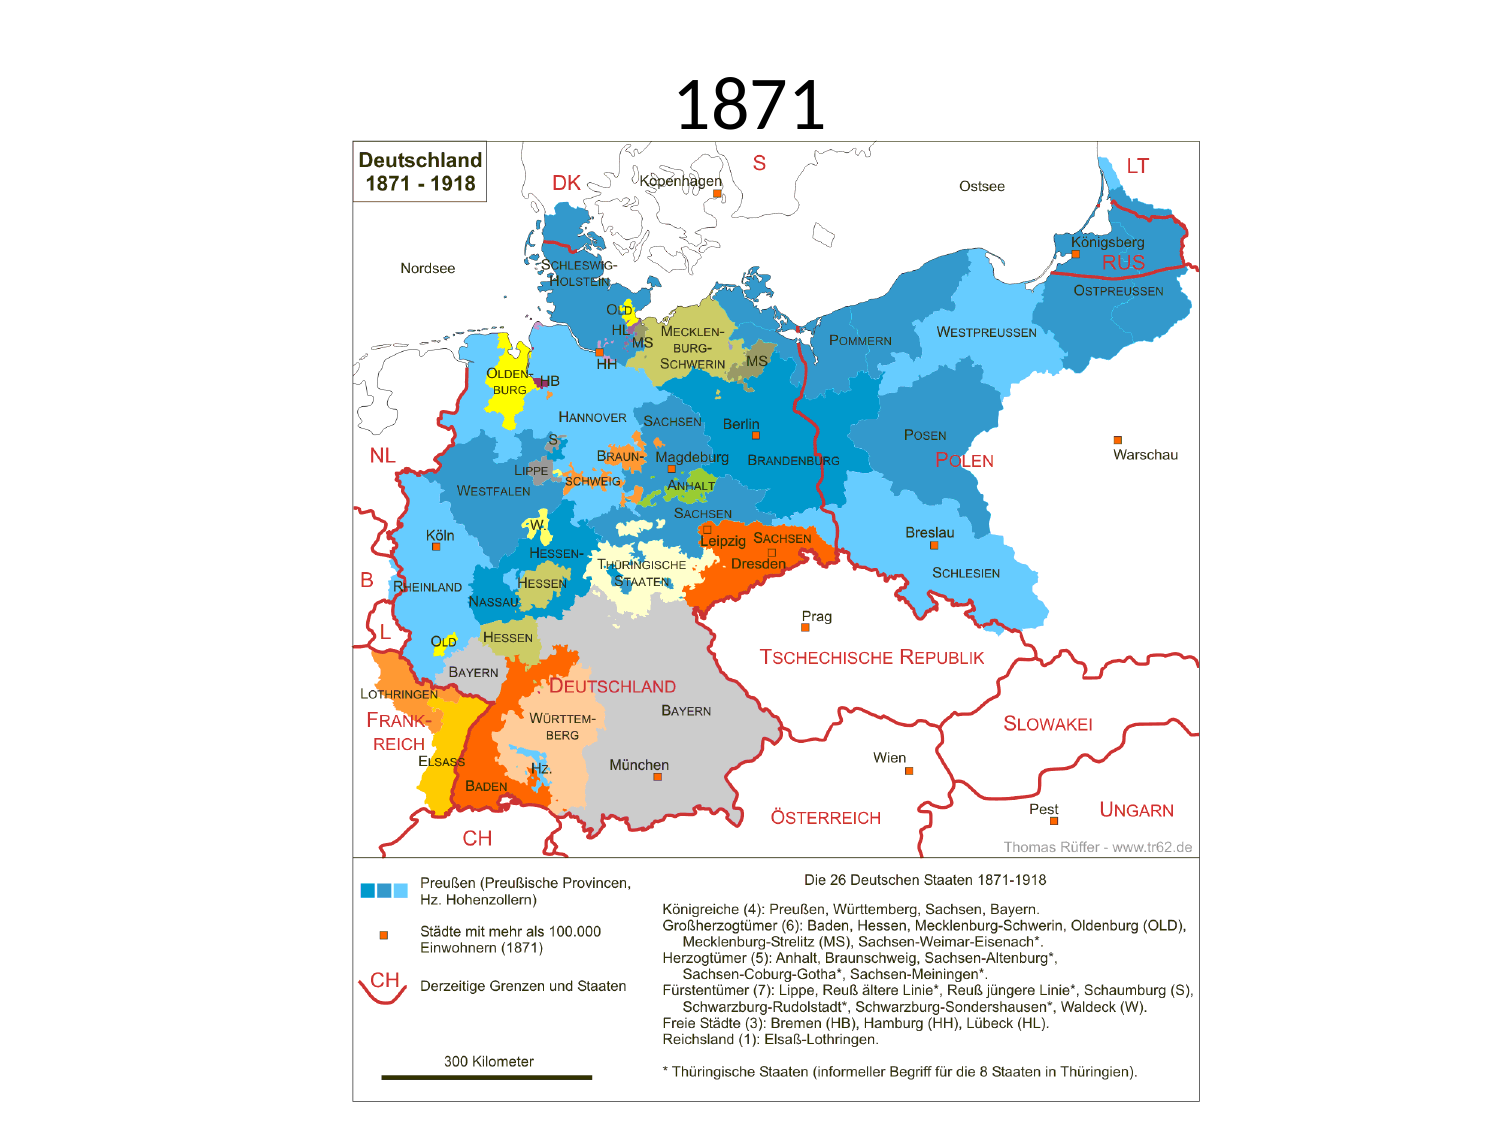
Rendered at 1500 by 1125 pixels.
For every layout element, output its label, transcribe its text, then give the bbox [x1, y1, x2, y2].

title 1871 [75, 45, 1425, 153]
picture [351, 140, 1200, 1102]
